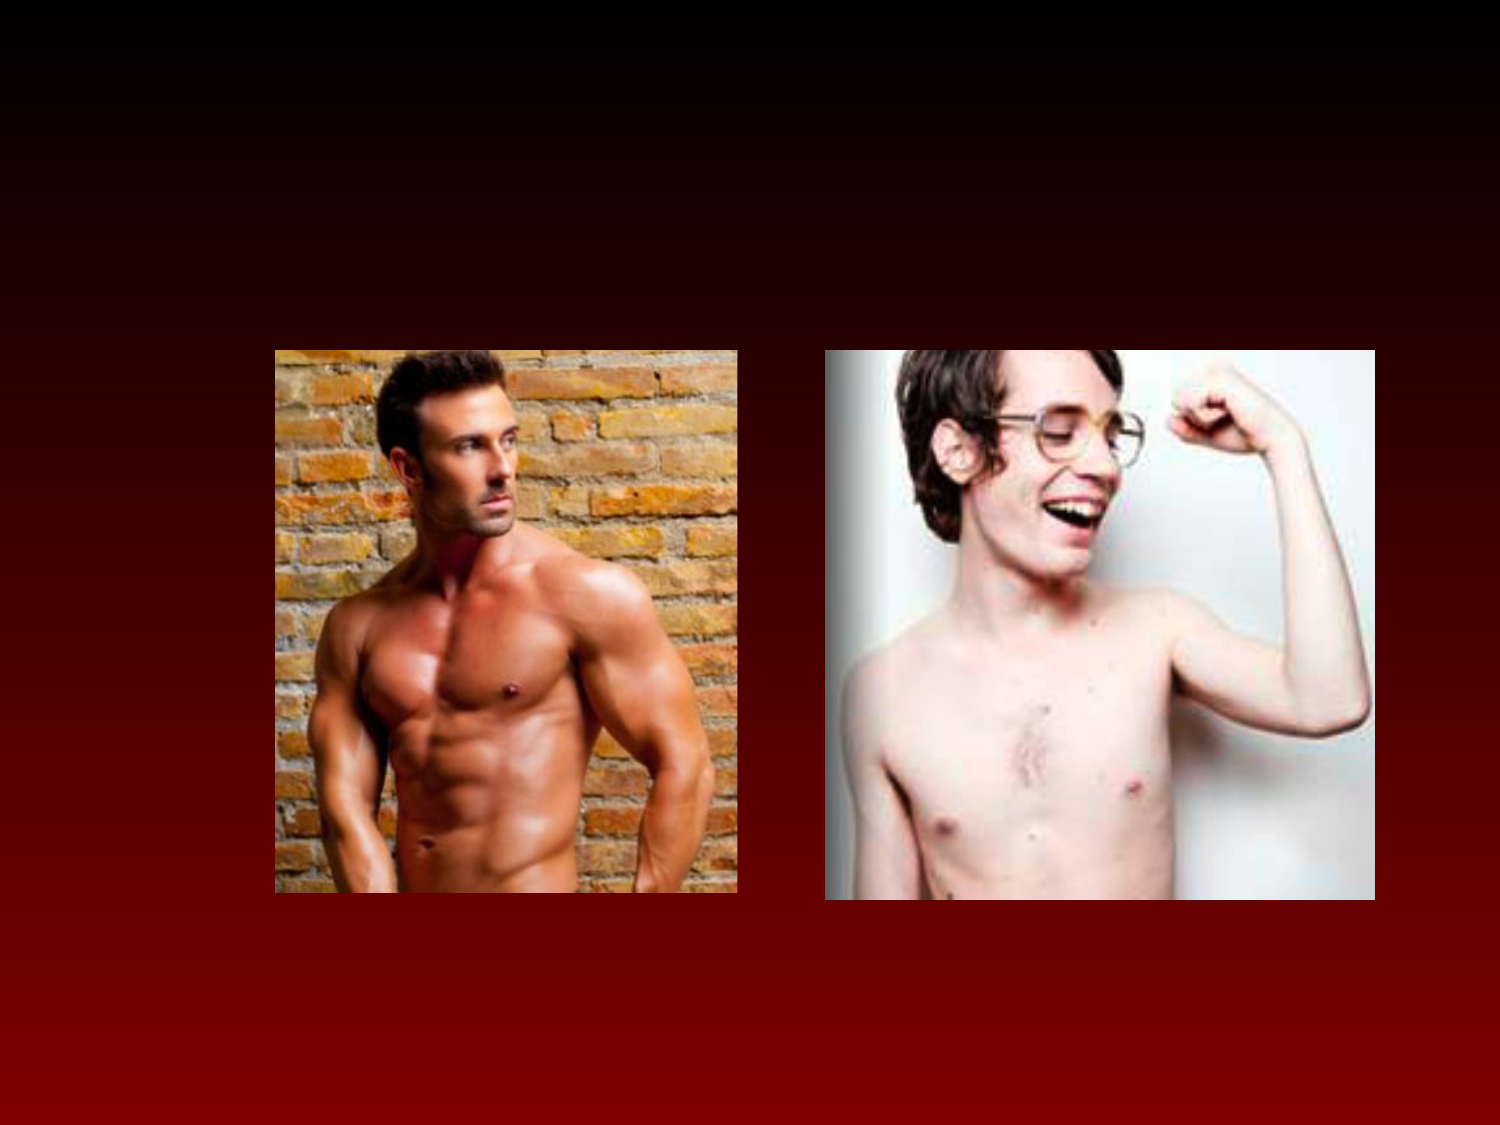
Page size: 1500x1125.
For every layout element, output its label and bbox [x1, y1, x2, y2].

picture [274, 349, 738, 893]
picture [824, 349, 1376, 901]
